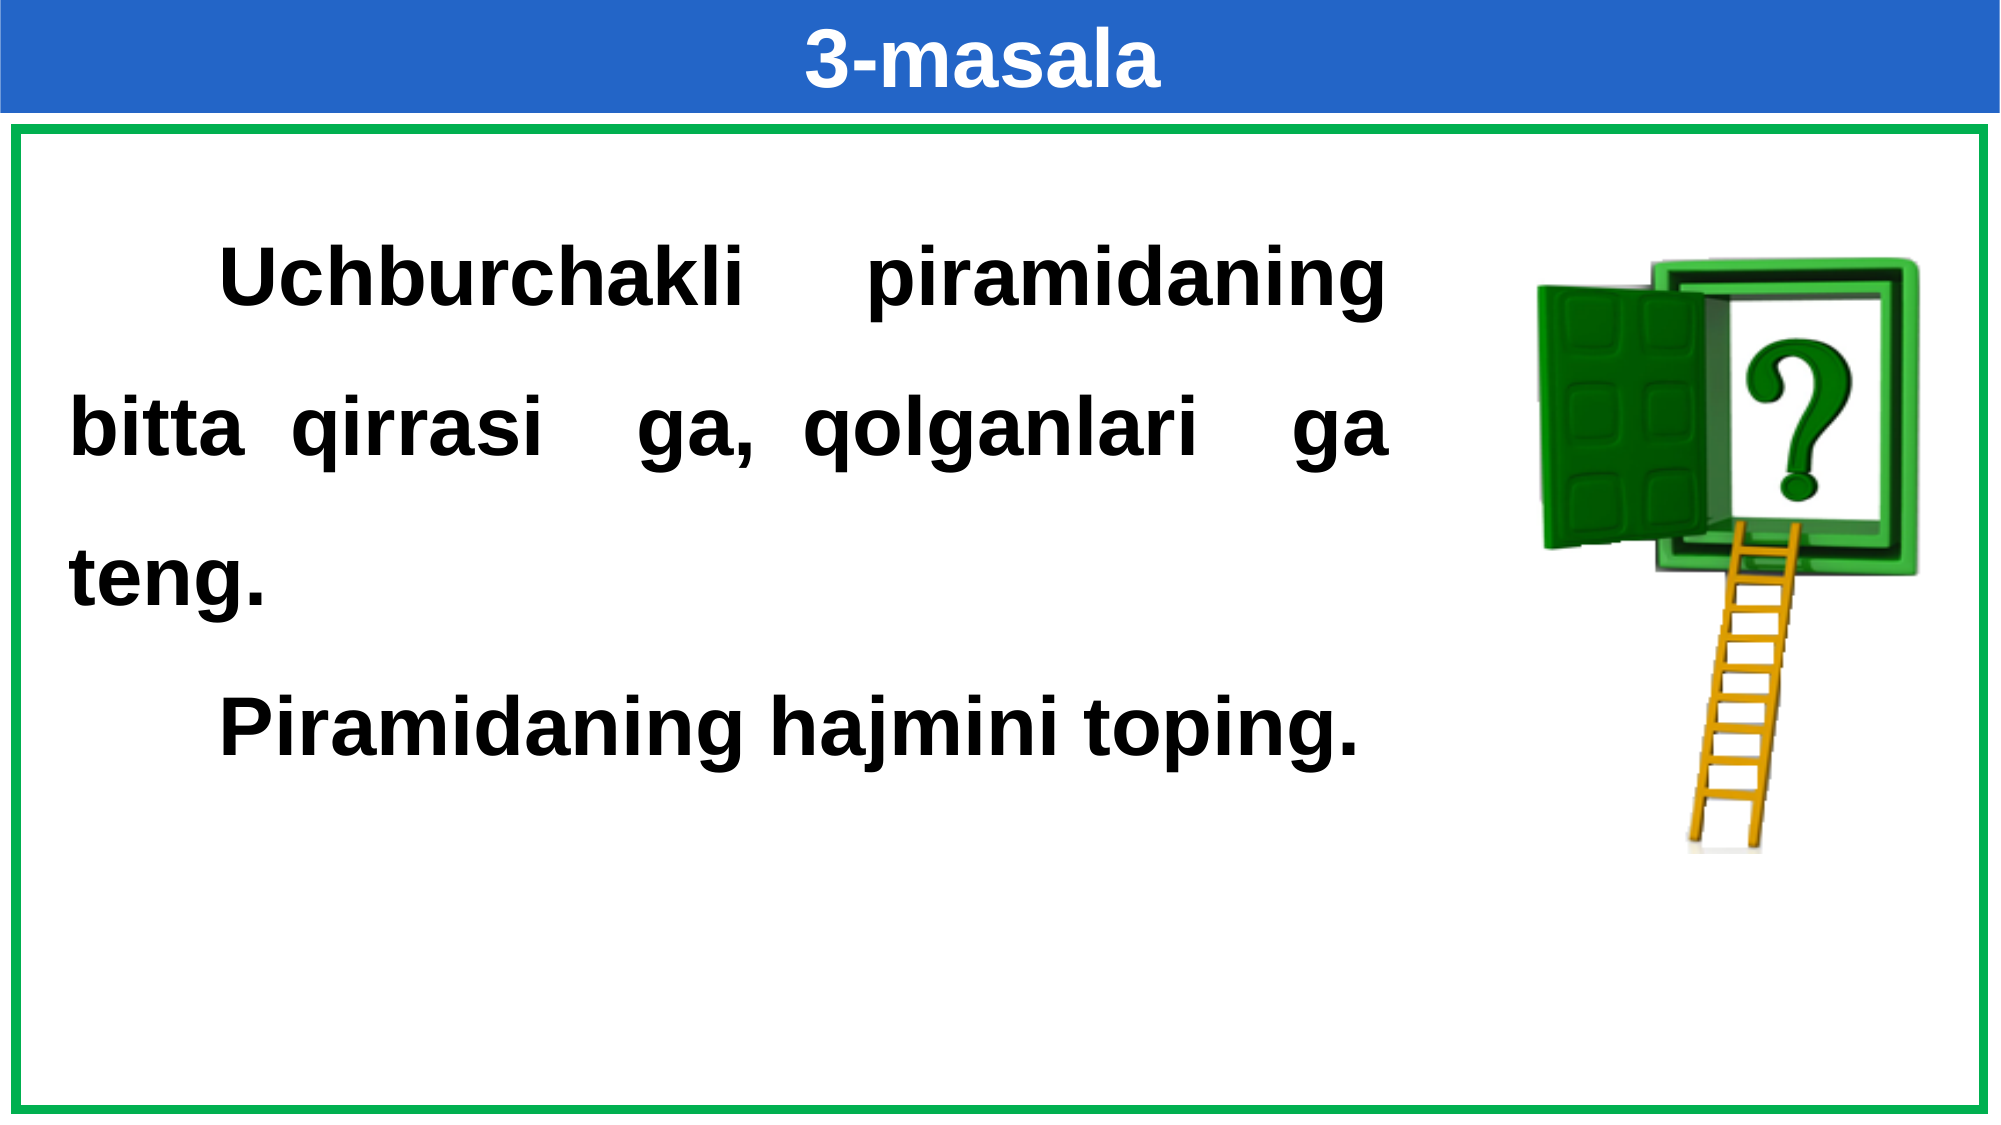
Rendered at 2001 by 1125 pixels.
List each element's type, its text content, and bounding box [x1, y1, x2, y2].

text_box 3-masala [790, 0, 1177, 112]
picture [1517, 248, 1939, 854]
text_box [0, 0, 2000, 113]
text_box [11, 124, 1988, 1114]
